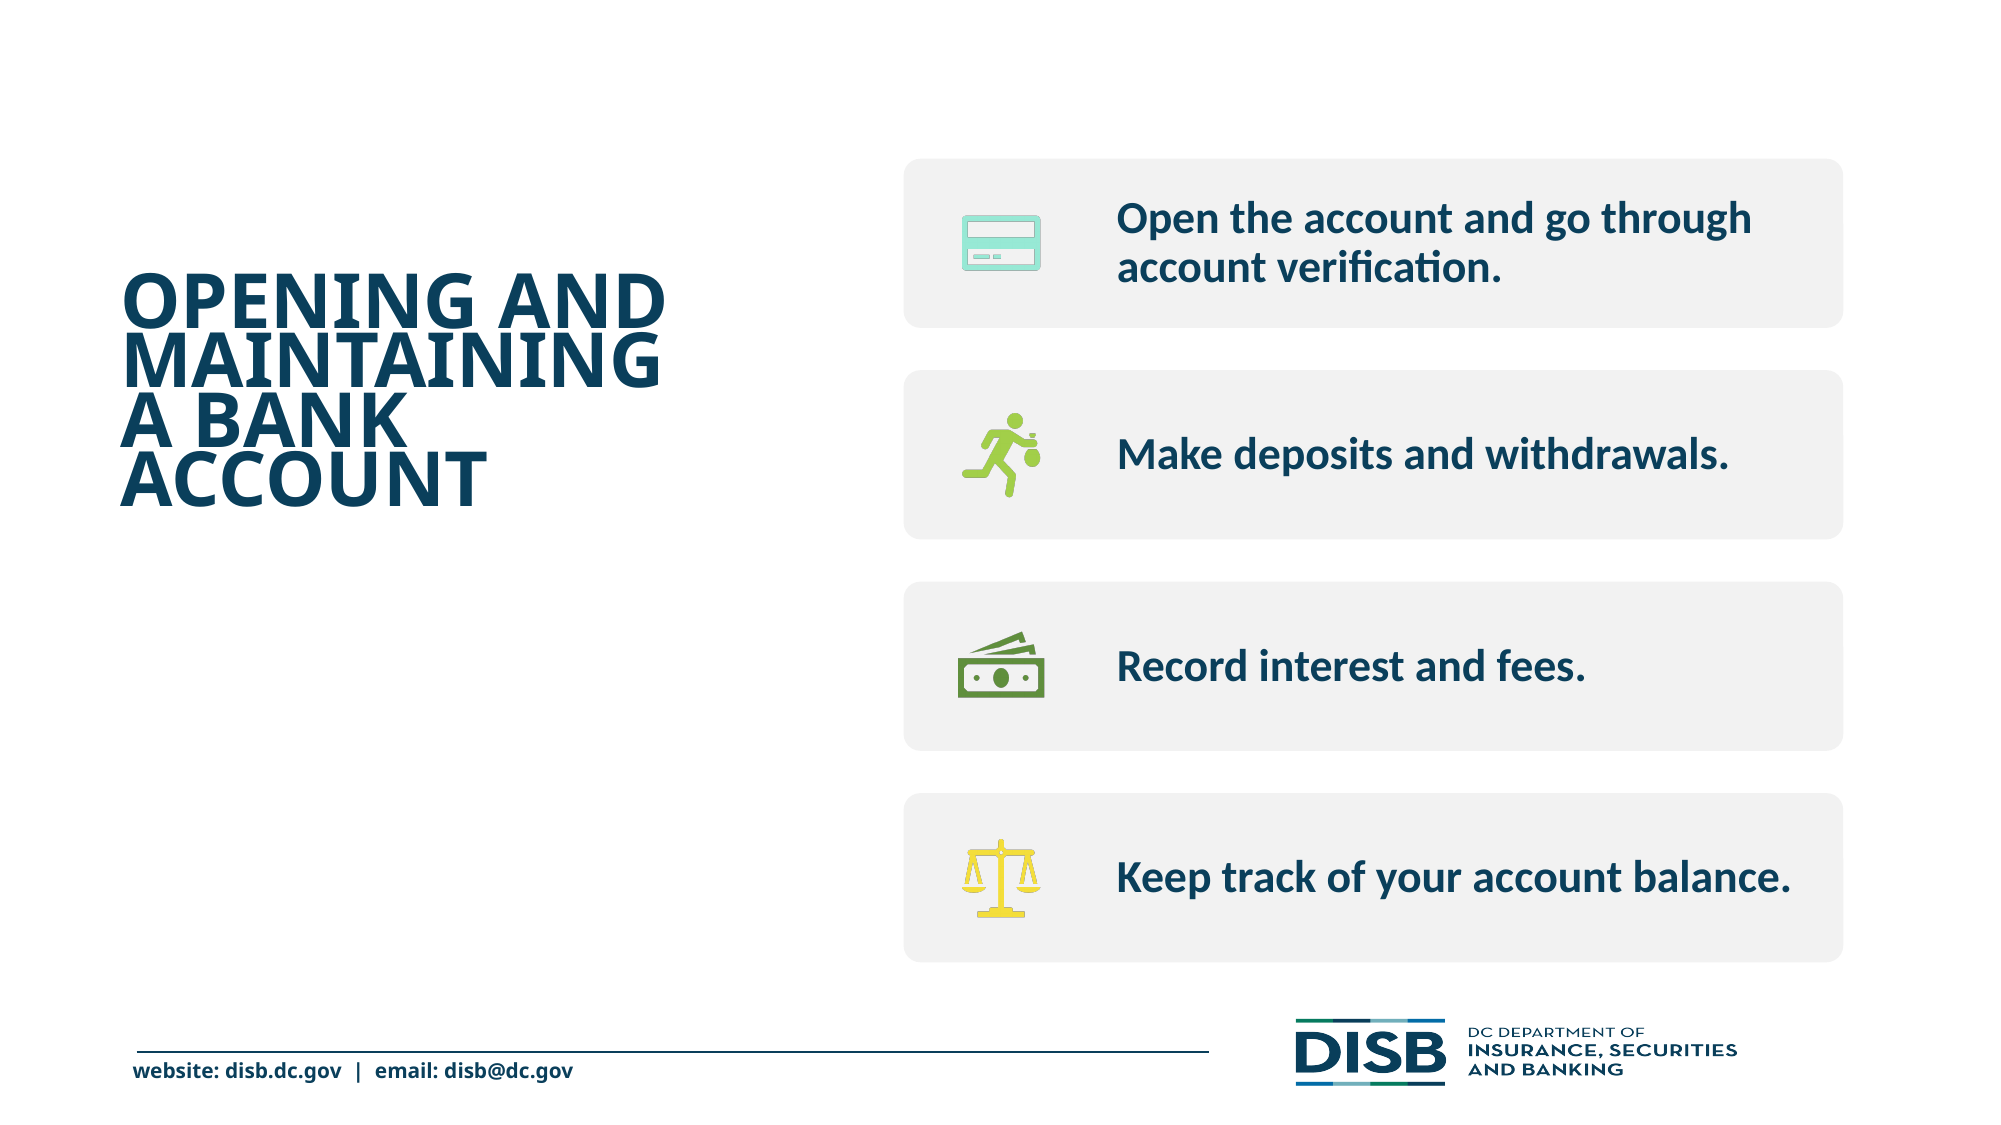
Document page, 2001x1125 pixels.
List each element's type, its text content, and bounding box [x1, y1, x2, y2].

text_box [903, 158, 1844, 963]
title Opening and Maintaining a Bank Account [105, 276, 686, 580]
picture [1287, 1013, 1745, 1091]
